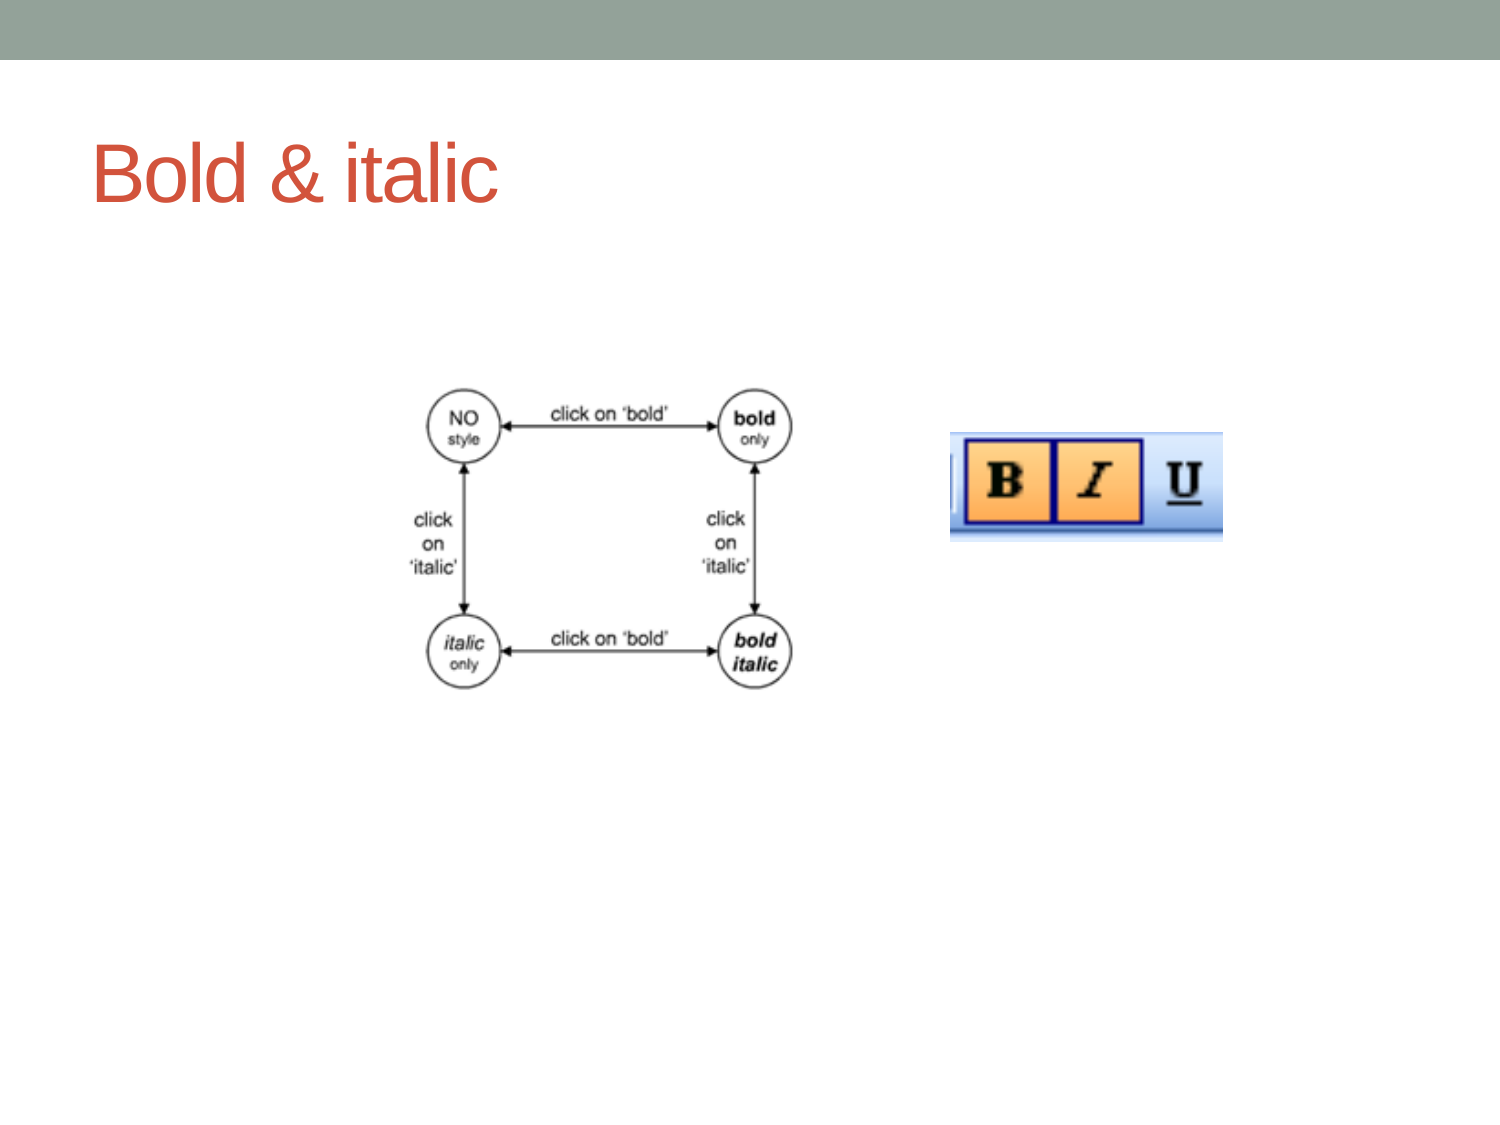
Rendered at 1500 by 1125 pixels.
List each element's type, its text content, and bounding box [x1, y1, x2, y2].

picture [950, 432, 1223, 542]
picture [395, 374, 812, 701]
title Bold & italic [75, 87, 1425, 250]
